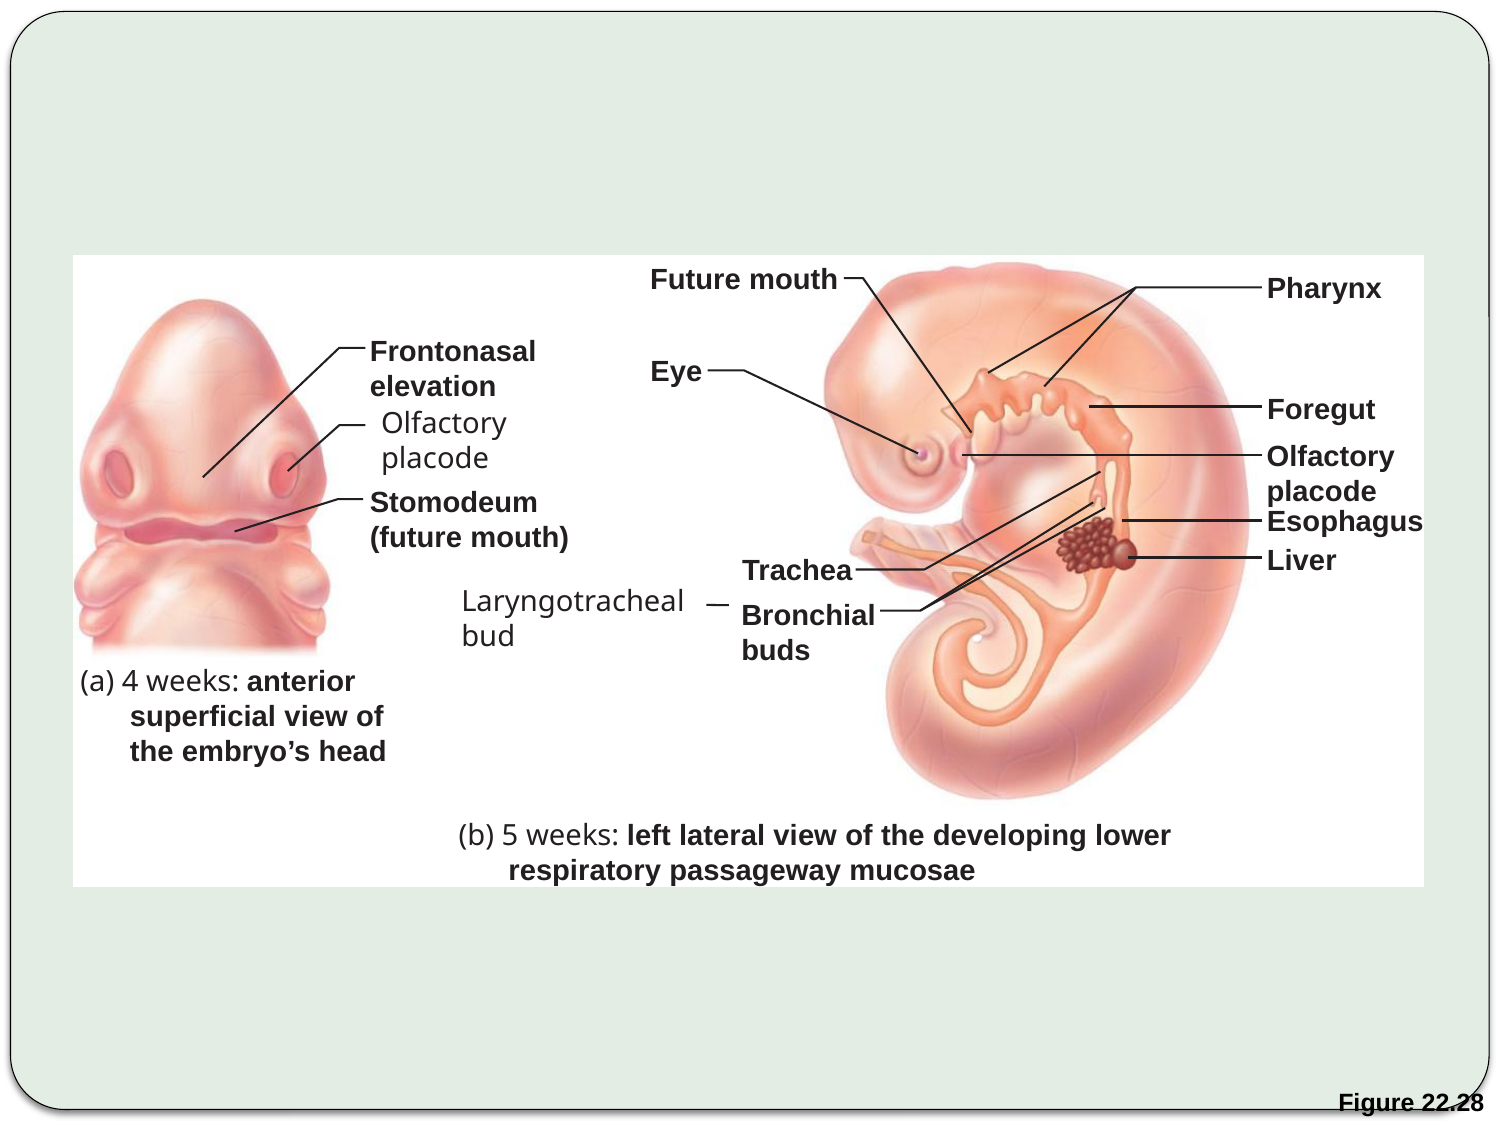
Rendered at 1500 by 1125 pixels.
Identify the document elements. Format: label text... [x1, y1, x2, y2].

picture [73, 255, 1425, 888]
text_box Figure 22.28 [1323, 1079, 1500, 1125]
